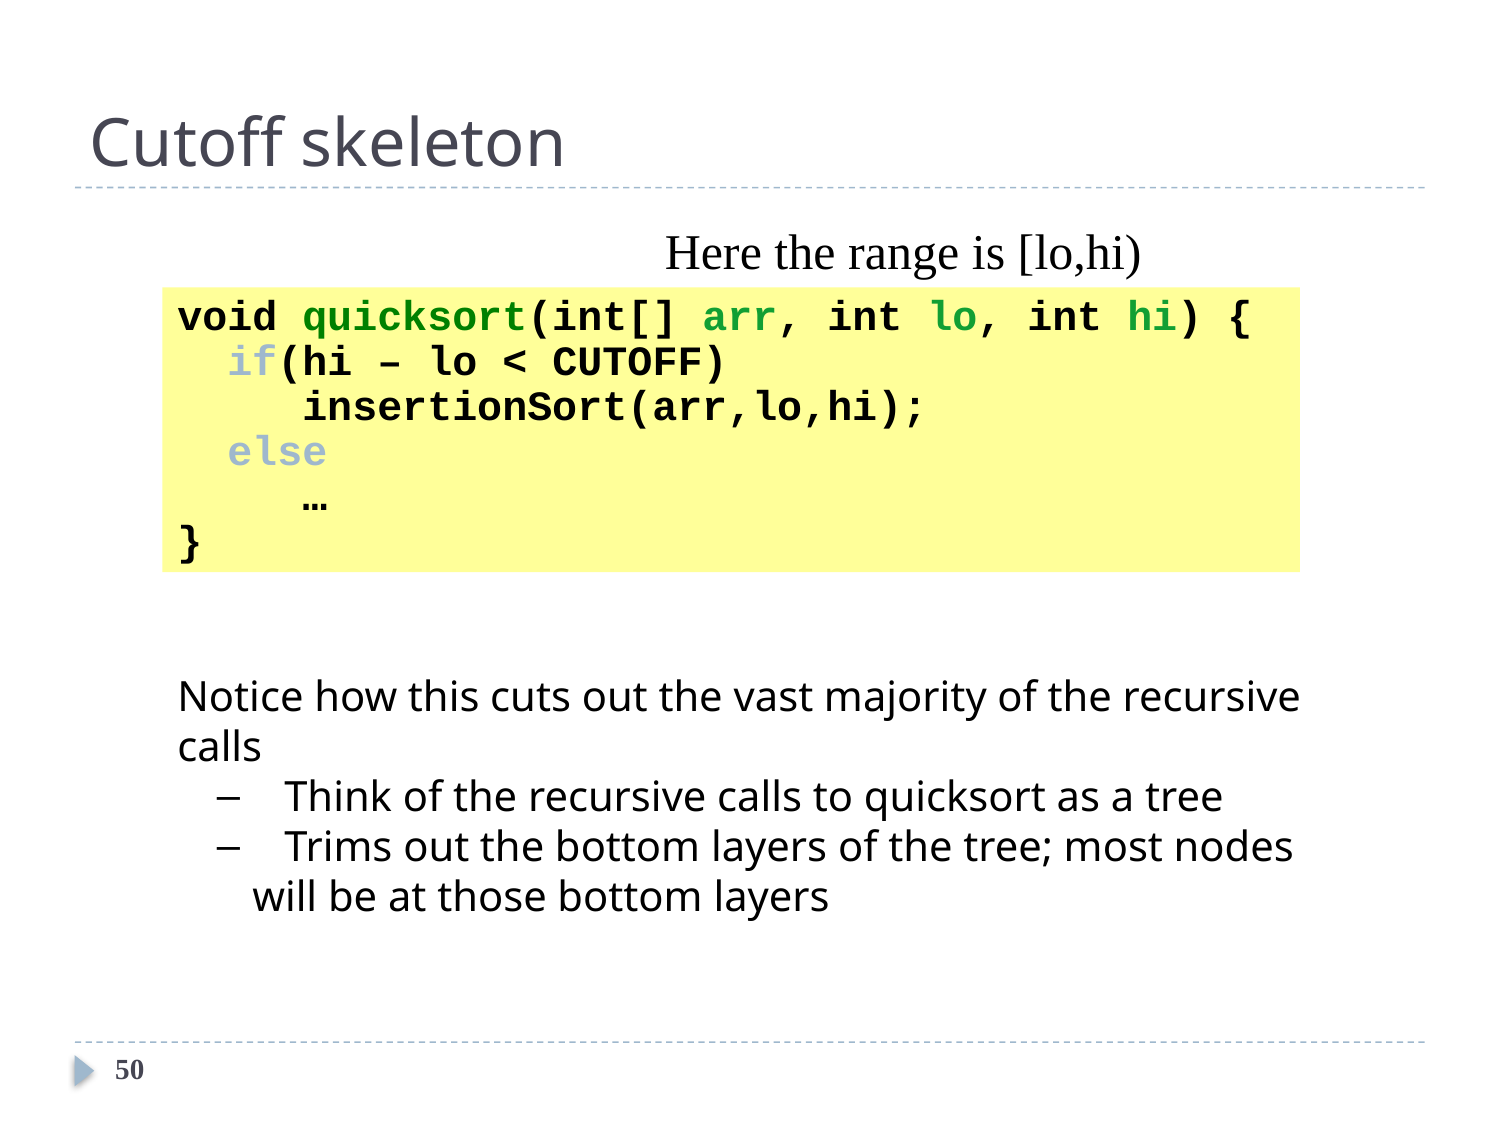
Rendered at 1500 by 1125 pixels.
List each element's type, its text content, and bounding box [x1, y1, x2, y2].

title Cutoff skeleton [75, 24, 1425, 188]
text_box Here the range is [lo,hi) [650, 212, 1375, 288]
text_box Notice how this cuts out the vast majority of the recursive calls Think of the recursive calls to quicksort as a tree Trims out the bottom layers of the tree; most nodes will be at those bottom layers [162, 662, 1375, 928]
text_box void quicksort(int[] arr, int lo, int hi) { if(hi – lo < CUTOFF) insertionSort(arr,lo,hi); else … } [162, 287, 1300, 573]
slide_number 50 [100, 1042, 426, 1103]
